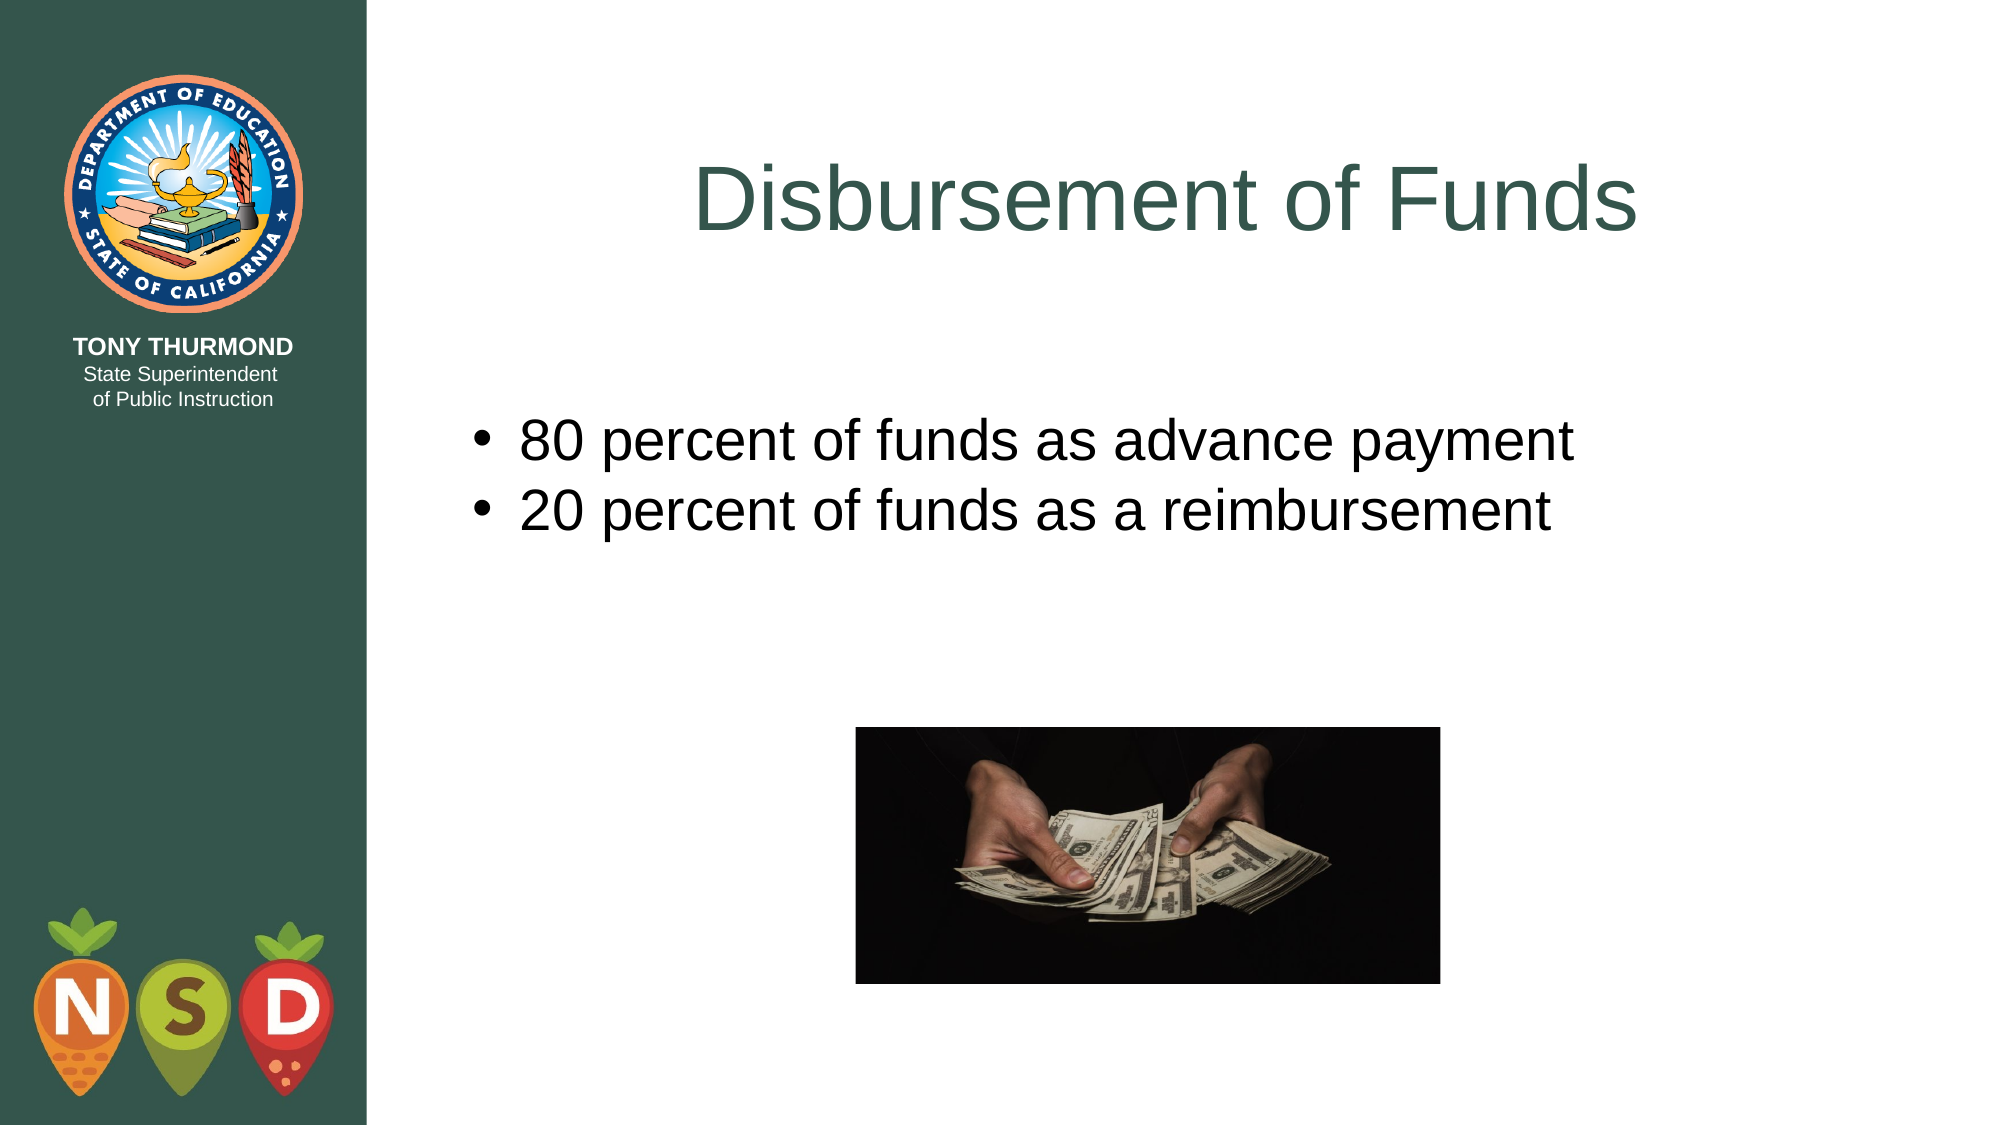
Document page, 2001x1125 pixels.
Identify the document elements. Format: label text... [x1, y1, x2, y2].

title Disbursement of Funds [416, 99, 1917, 288]
list 80 percent of funds as advance payment 20 percent of funds as a reimbursement [382, 324, 1917, 1000]
picture [13, 892, 354, 1108]
picture [855, 727, 1441, 984]
picture [64, 74, 303, 313]
